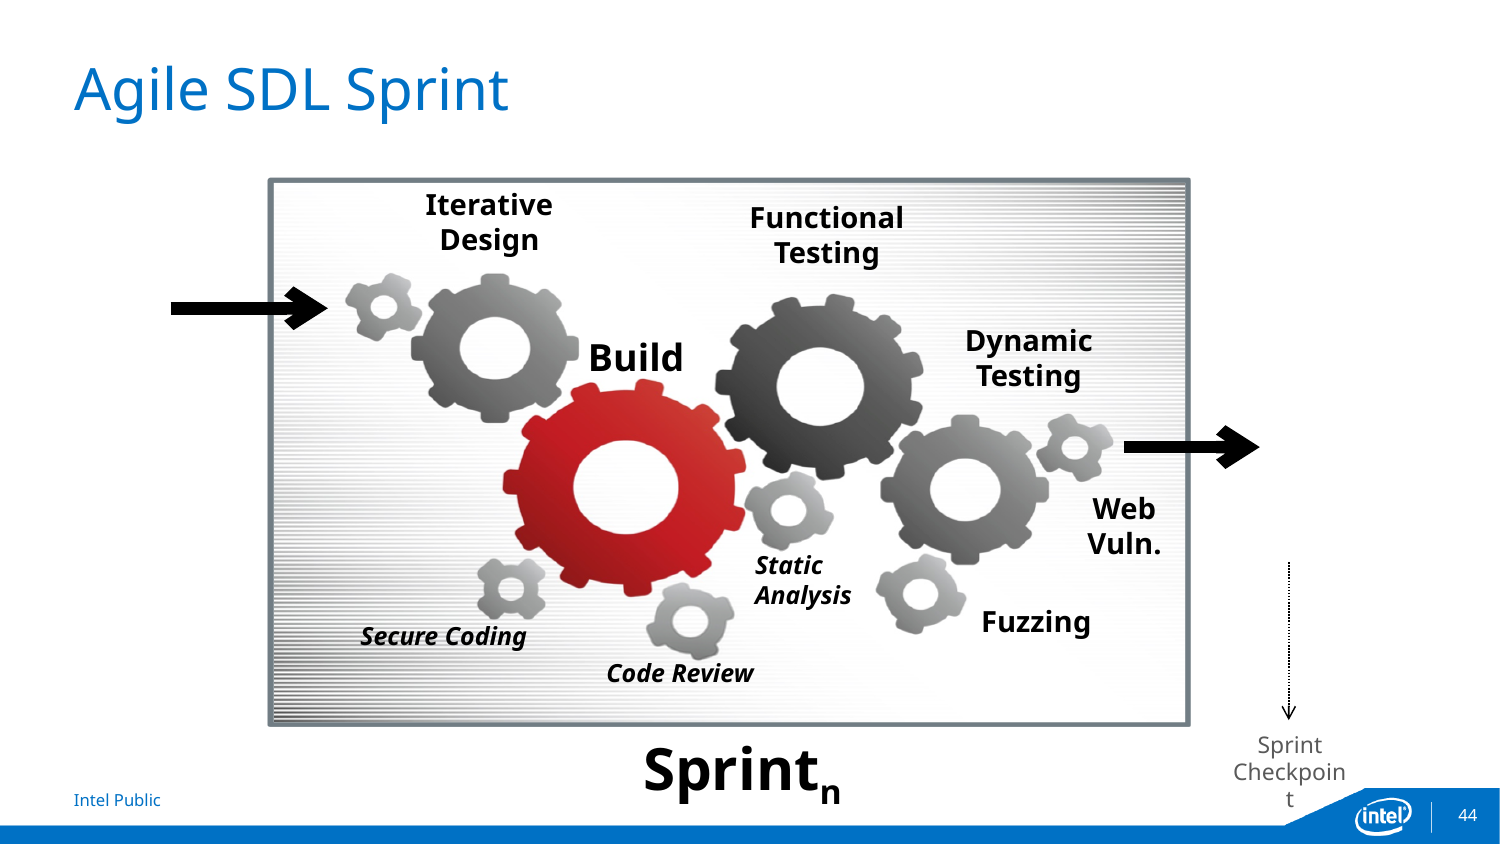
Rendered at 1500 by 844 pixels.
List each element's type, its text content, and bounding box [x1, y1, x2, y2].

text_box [170, 177, 1366, 811]
title Agile SDL Sprint [74, 52, 1425, 195]
slide_number 44 [1127, 794, 1478, 840]
picture [0, 788, 1500, 844]
